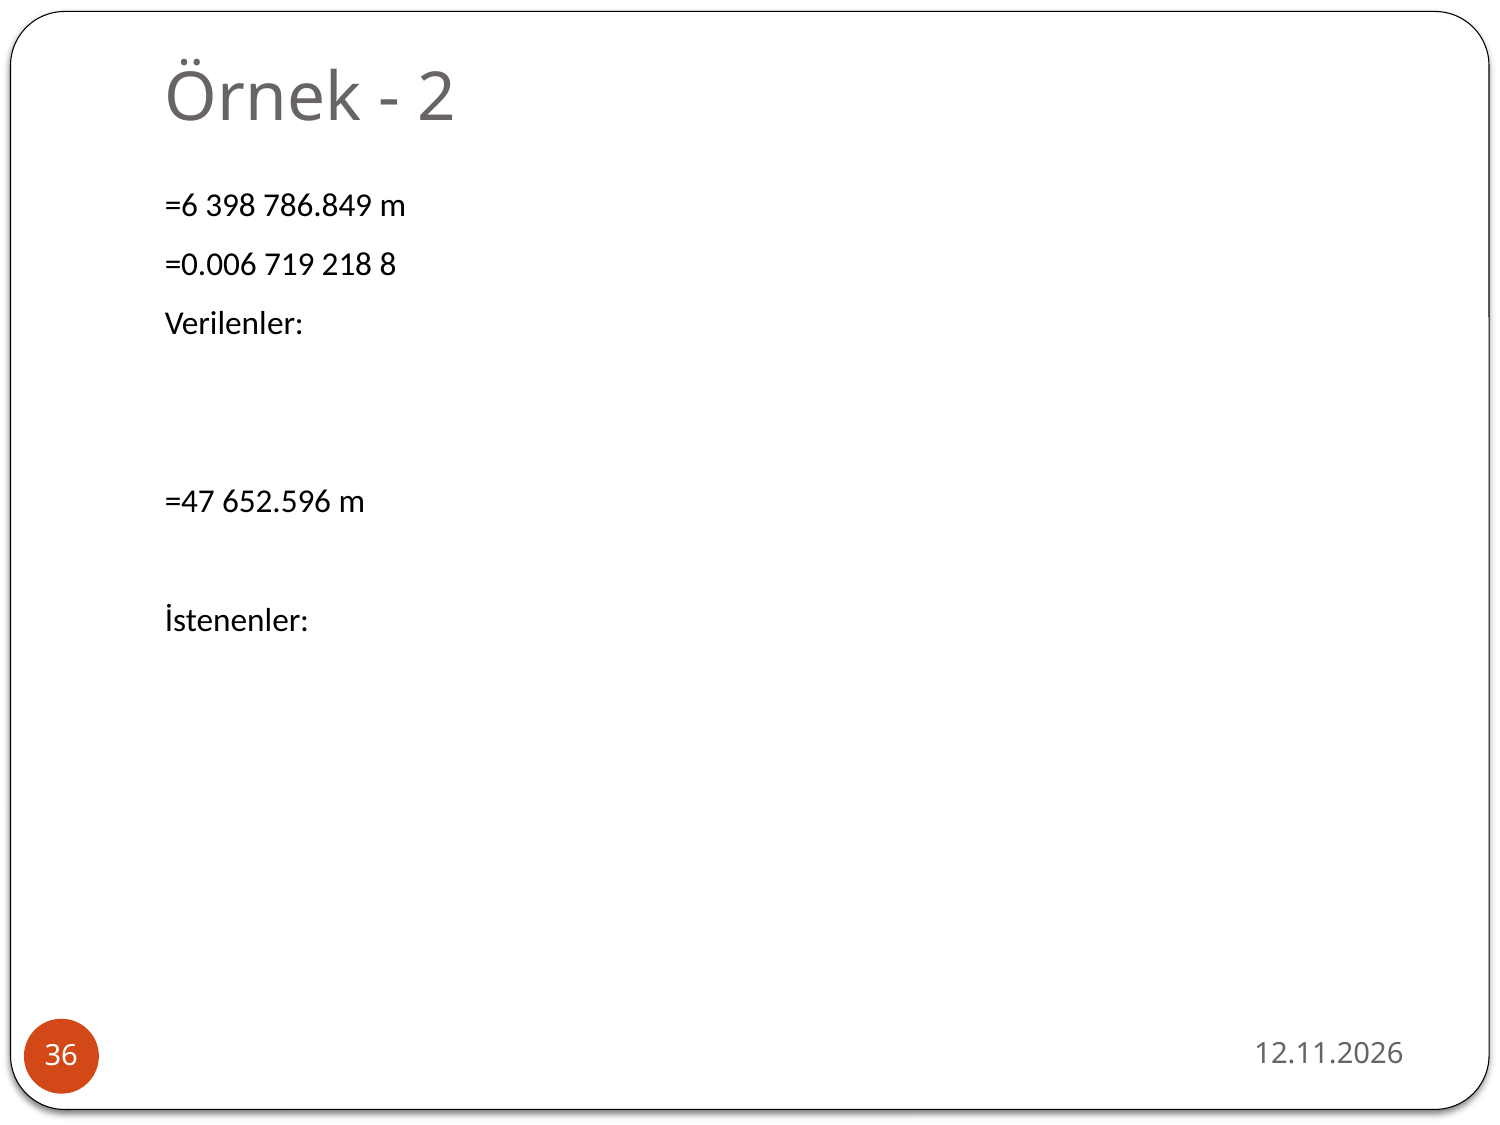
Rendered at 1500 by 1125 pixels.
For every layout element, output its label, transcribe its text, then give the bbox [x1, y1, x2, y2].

slide_number 36 [23, 1018, 99, 1094]
title Örnek - 2 [150, 45, 1425, 149]
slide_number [1012, 1015, 1419, 1094]
